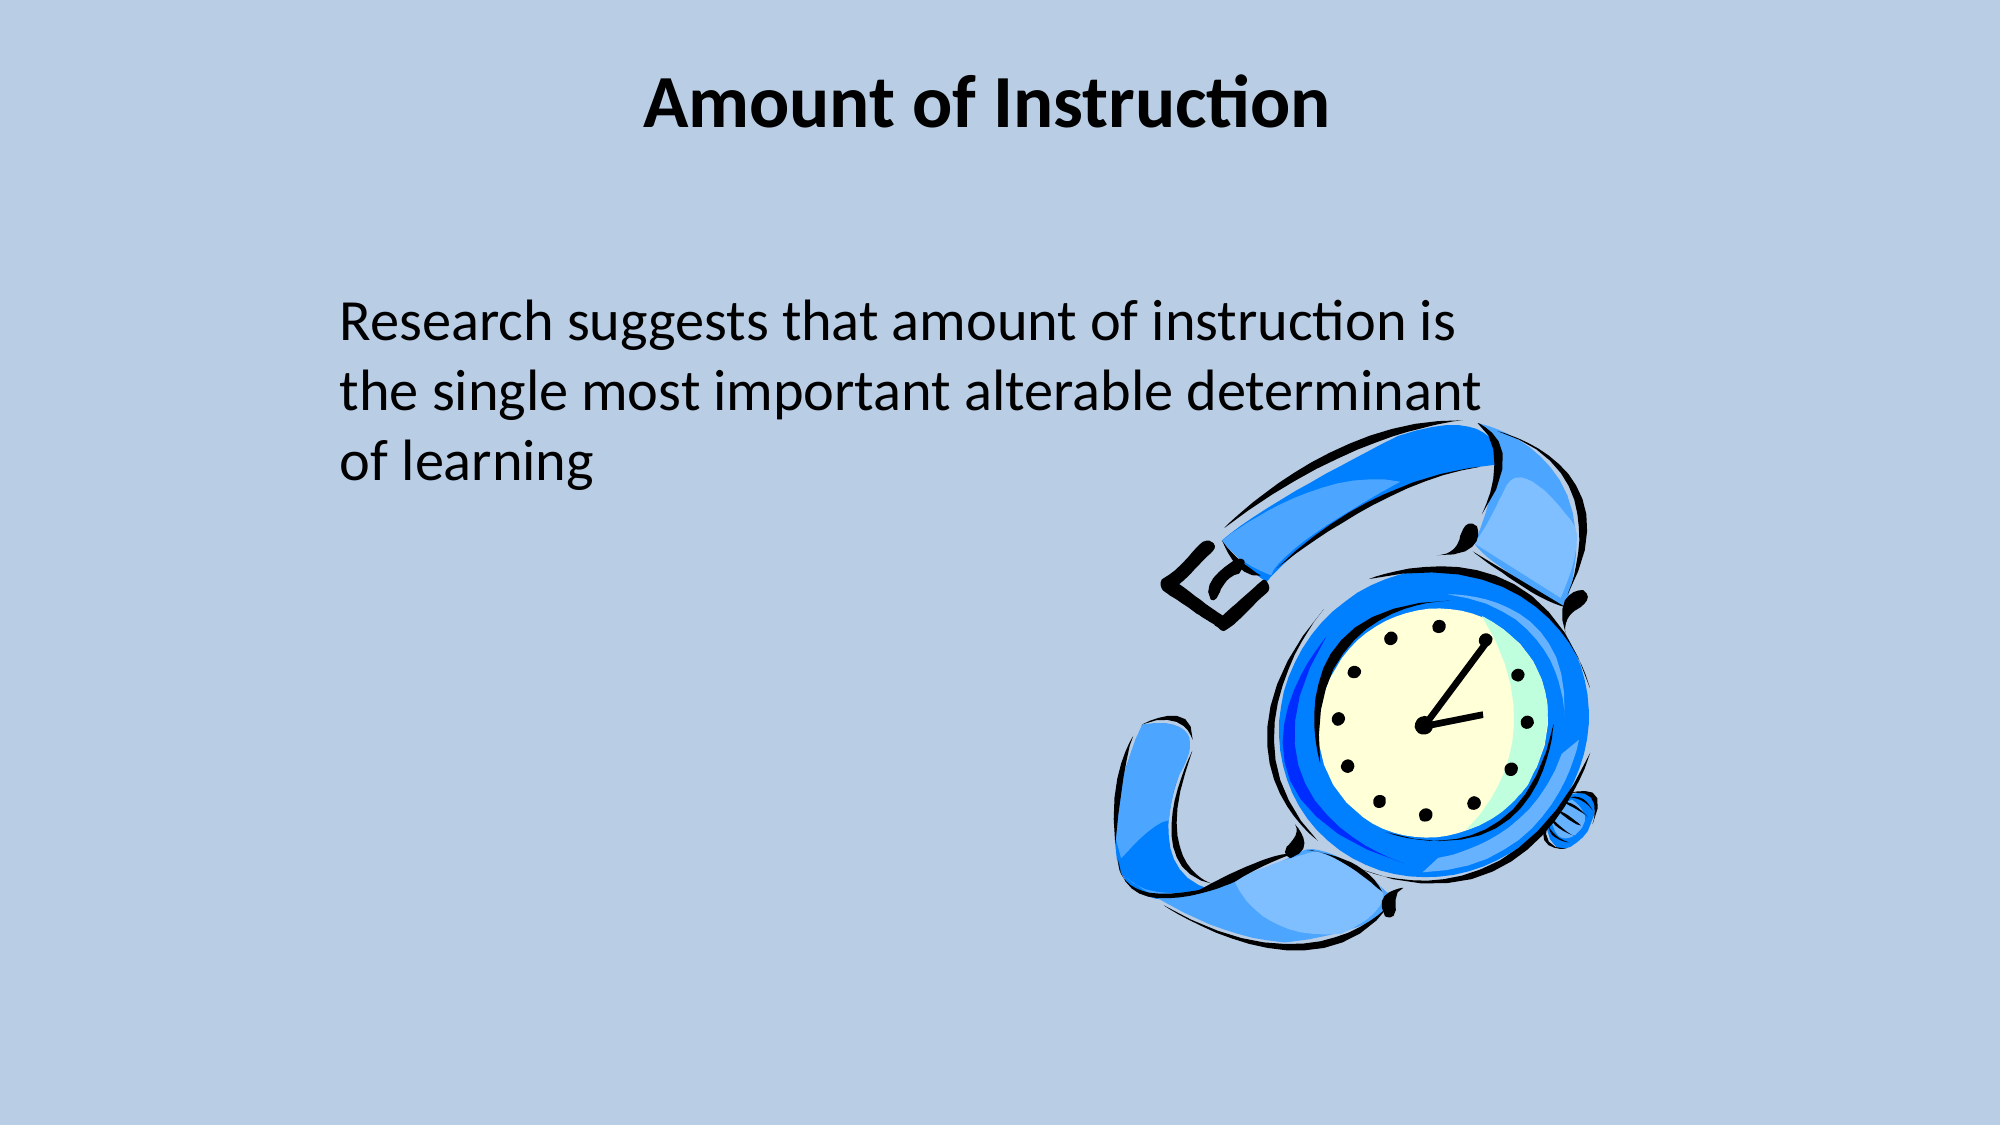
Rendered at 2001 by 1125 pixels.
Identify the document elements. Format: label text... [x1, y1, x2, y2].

title Amount of Instruction [300, 45, 1675, 150]
list Research suggests that amount of instruction is the single most important alterable determinant of learning [324, 274, 1530, 1005]
picture [1100, 399, 1638, 1009]
